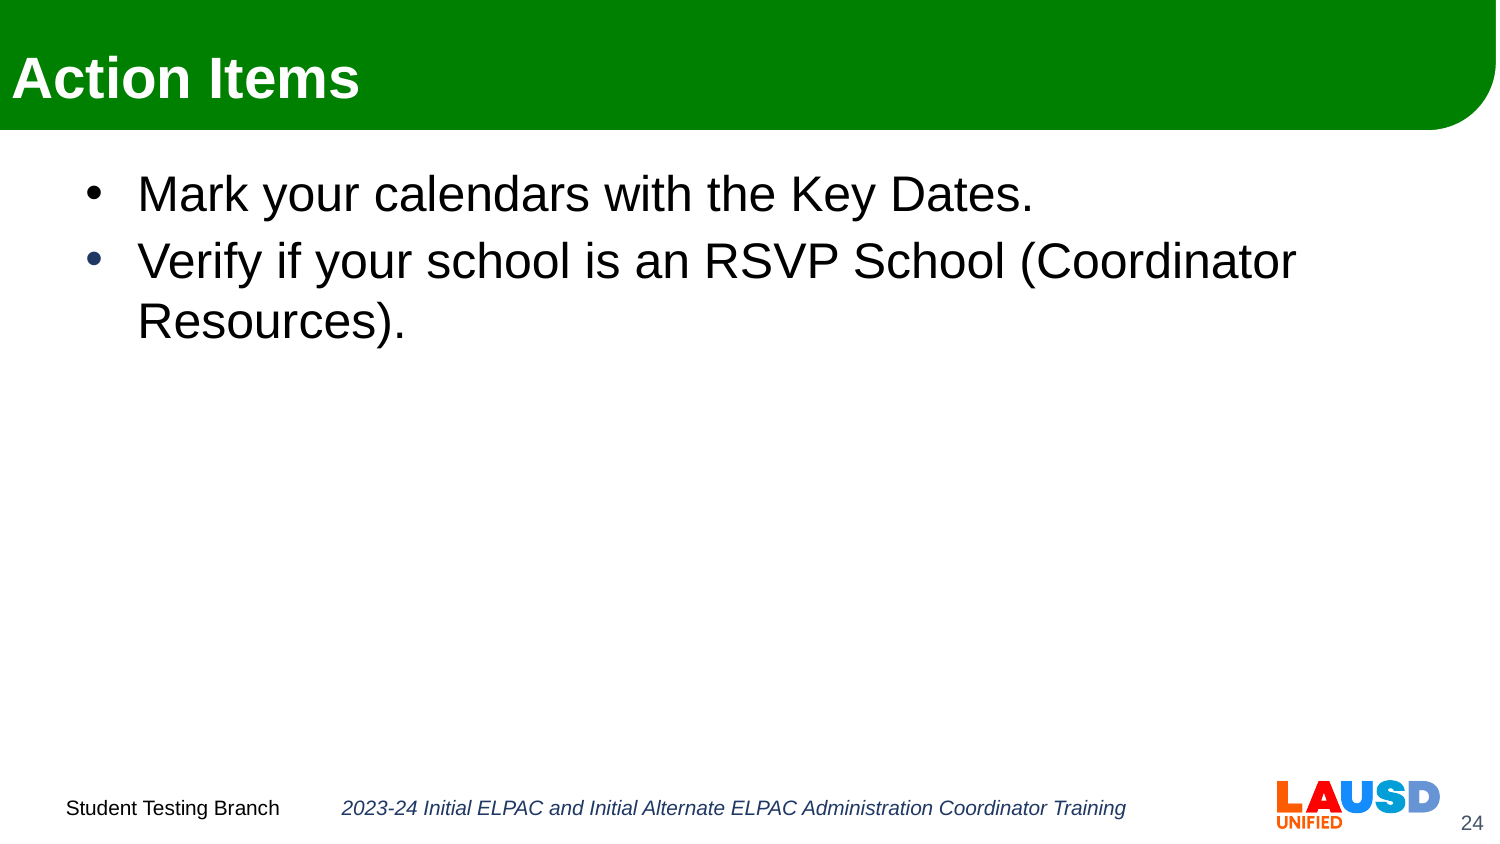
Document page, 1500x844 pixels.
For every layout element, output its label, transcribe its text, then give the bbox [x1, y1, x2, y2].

picture [1277, 780, 1440, 829]
list Mark your calendars with the Key Dates. Verify if your school is an RSVP School (Coordinator Resources). [51, 156, 1449, 775]
title Action Items [0, 11, 1344, 139]
footer 2023-24 Initial ELPAC and Initial Alternate ELPAC Administration Coordinator Training [326, 787, 1258, 828]
